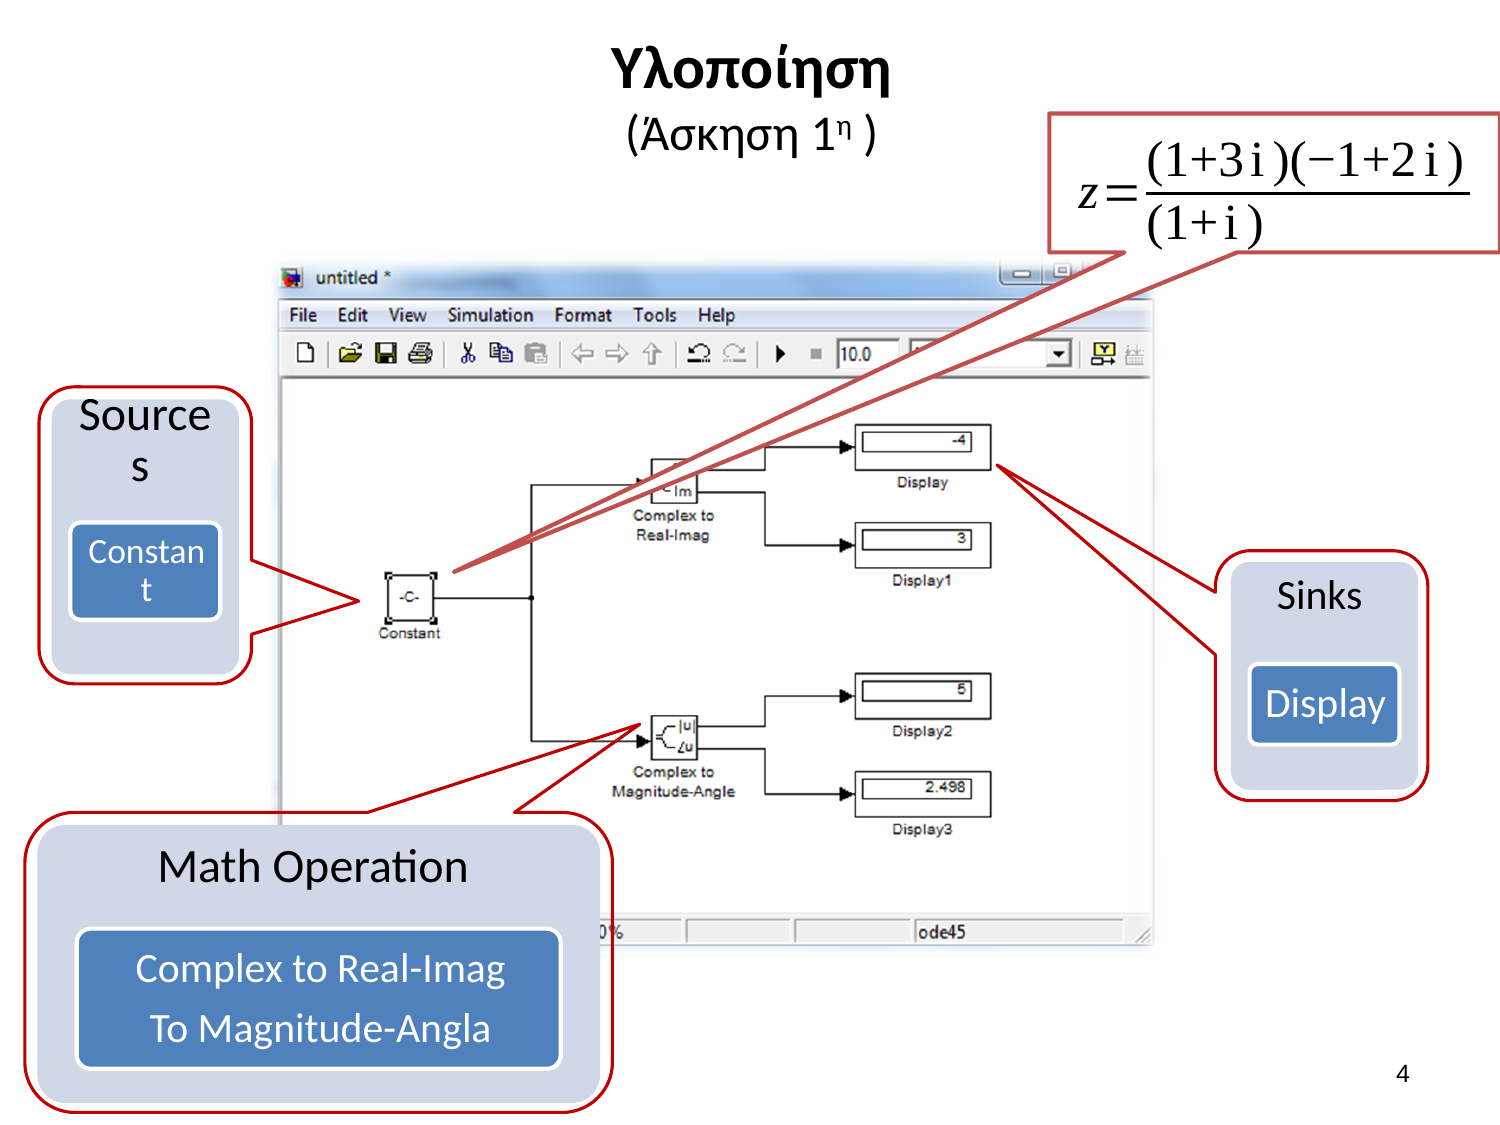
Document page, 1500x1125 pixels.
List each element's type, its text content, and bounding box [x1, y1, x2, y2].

text_box [57, 682, 233, 686]
text_box [22, 832, 32, 1092]
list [265, 253, 1163, 959]
text_box [1047, 111, 1500, 284]
text_box [36, 384, 260, 676]
title Υλοποίηση (Άσκηση 1η ) [76, 19, 1427, 169]
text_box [51, 399, 240, 675]
text_box [1167, 548, 1430, 803]
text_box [1230, 561, 1419, 791]
slide_number 3 [1074, 1042, 1425, 1103]
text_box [37, 824, 601, 1104]
text_box [40, 810, 260, 823]
text_box [604, 968, 615, 1094]
